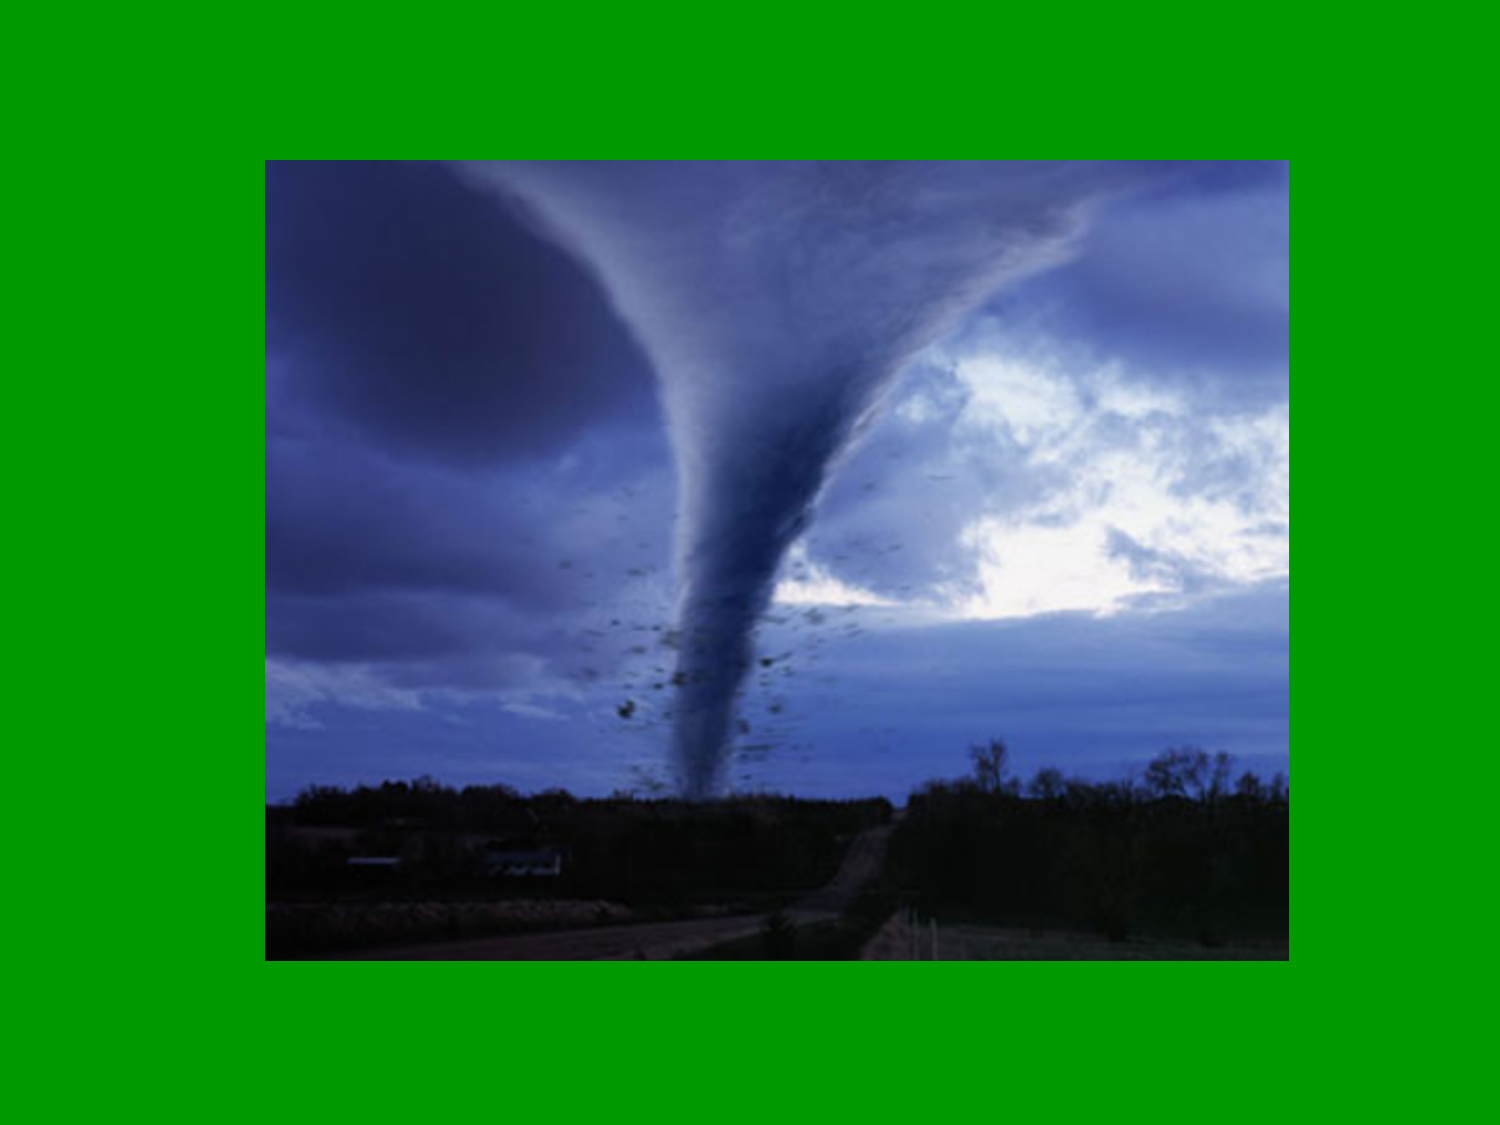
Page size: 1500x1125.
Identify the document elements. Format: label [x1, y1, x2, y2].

picture [265, 160, 1289, 961]
